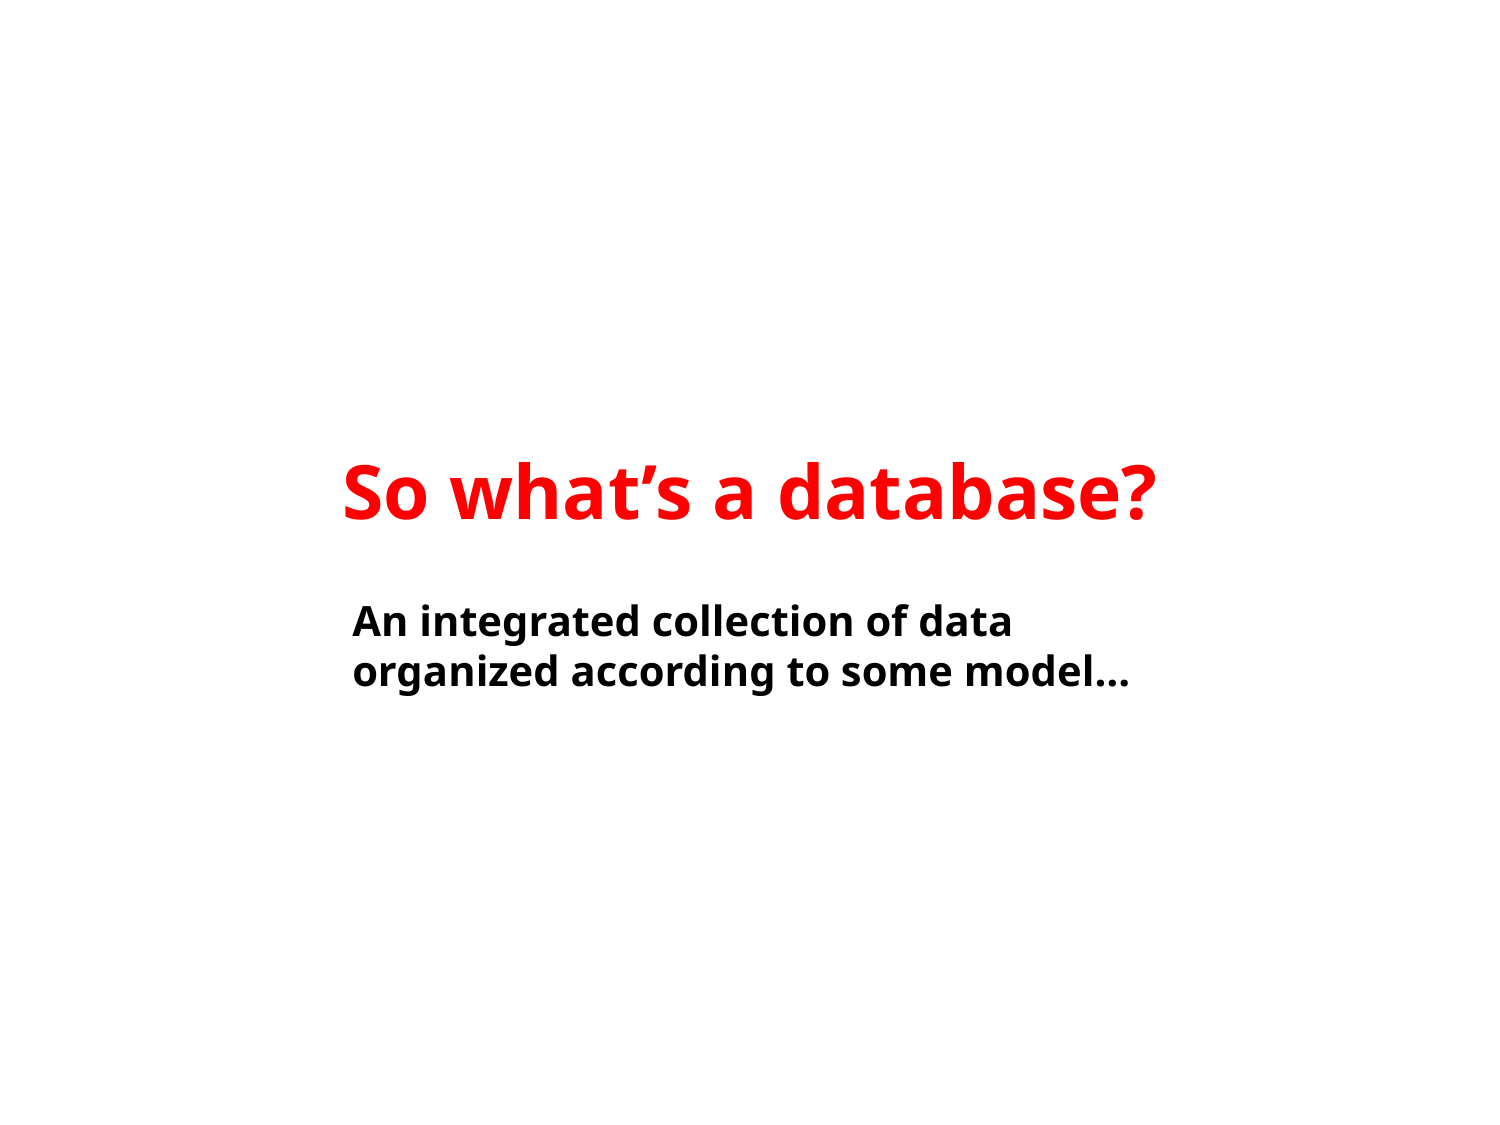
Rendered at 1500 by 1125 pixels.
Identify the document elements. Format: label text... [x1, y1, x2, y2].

text_box An integrated collection of data organized according to some model… [337, 587, 1225, 703]
text_box So what’s a database? [24, 437, 1475, 543]
